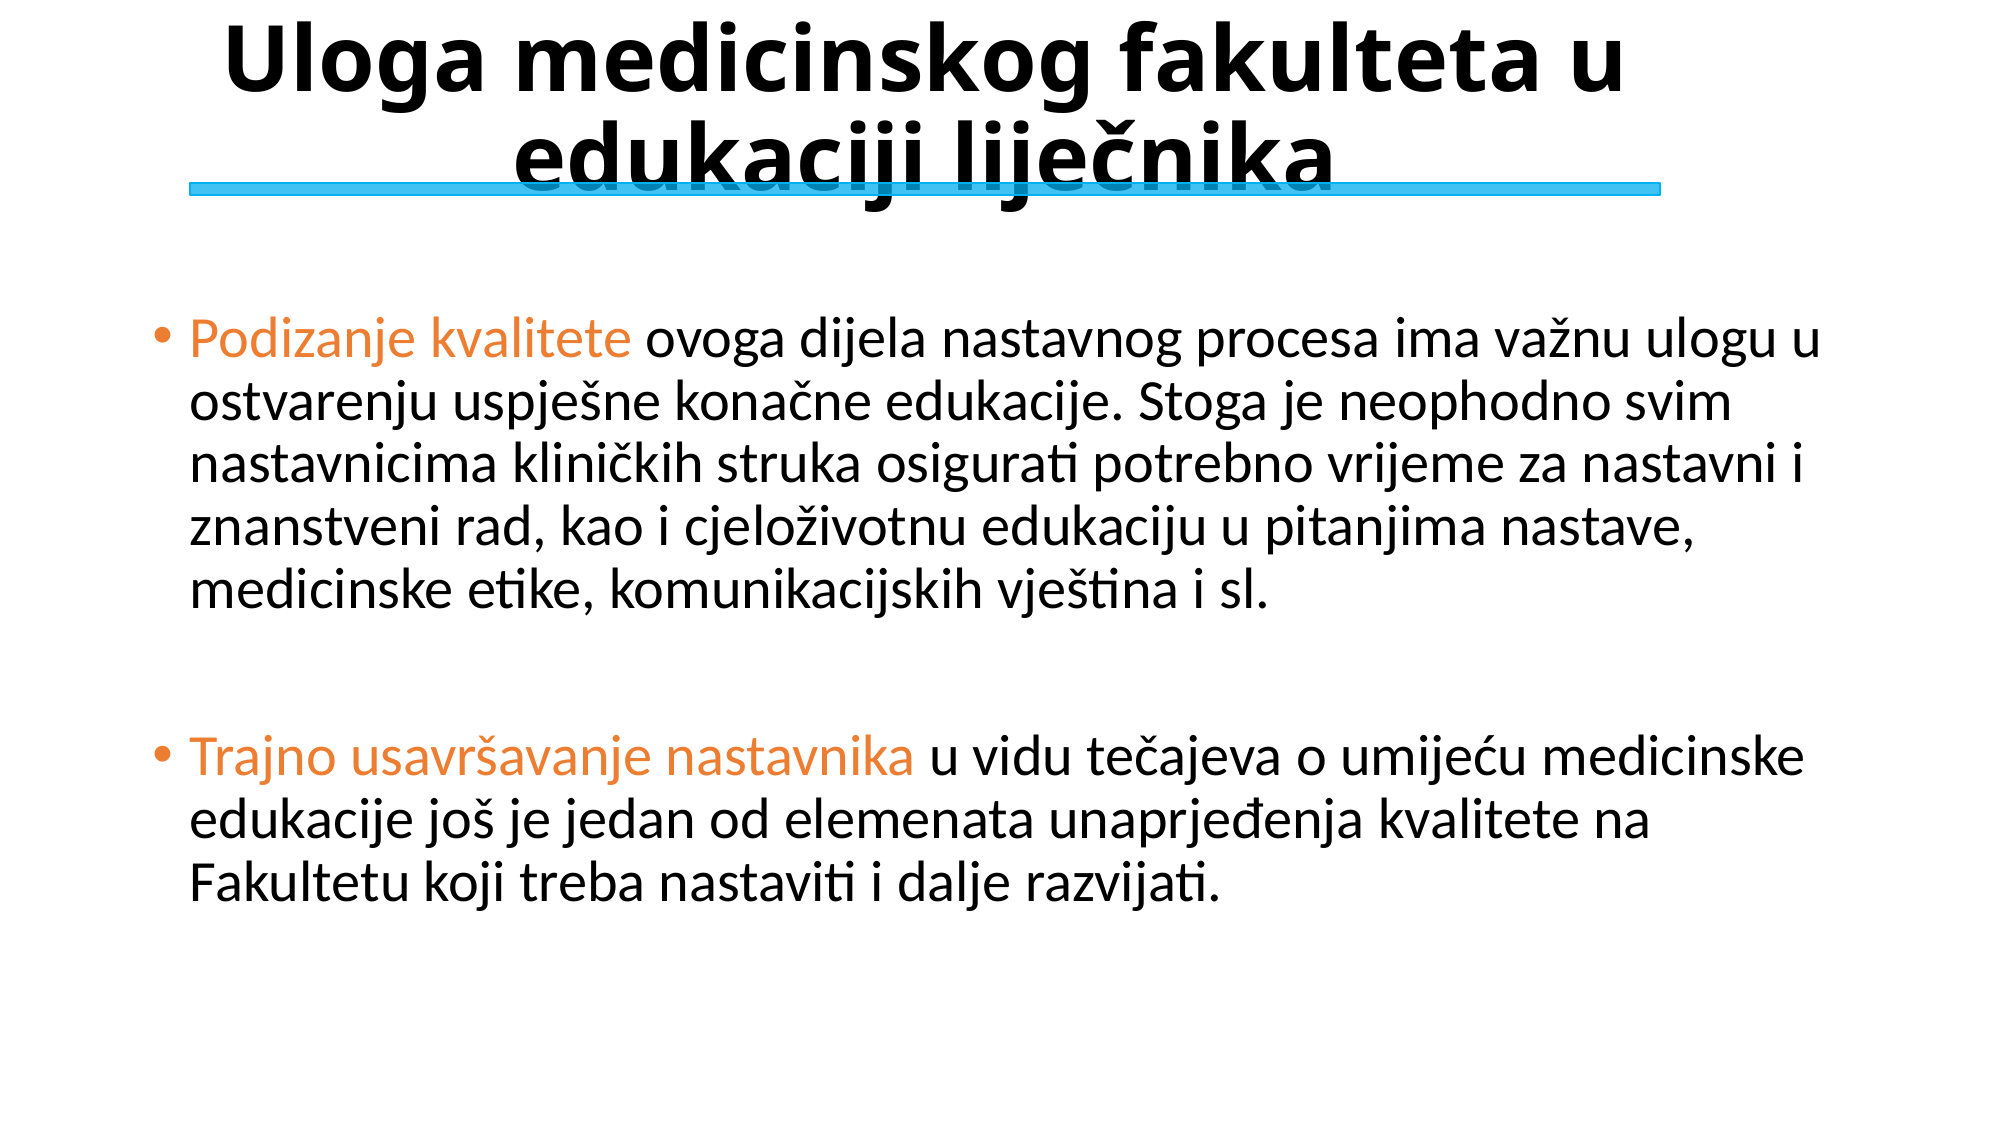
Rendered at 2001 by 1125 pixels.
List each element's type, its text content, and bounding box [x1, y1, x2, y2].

text_box Uloga medicinskog fakulteta u edukaciji liječnika [7, 2, 1843, 220]
text_box [189, 182, 1661, 196]
list Podizanje kvalitete ovoga dijela nastavnog procesa ima važnu ulogu u ostvarenju uspješne konačne edukacije. Stoga je neophodno svim nastavnicima kliničkih struka osigurati potrebno vrijeme za nastavni i znanstveni rad, kao i cjeloživotnu edukaciju u pitanjima nastave, medicinske etike, komunikacijskih vještina i sl. Trajno usavršavanje nastavnika u vidu tečajeva o umijeću medicinske edukacije još je jedan od elemenata unaprjeđenja kvalitete na Fakultetu koji treba nastaviti i dalje razvijati. [137, 299, 1863, 1014]
